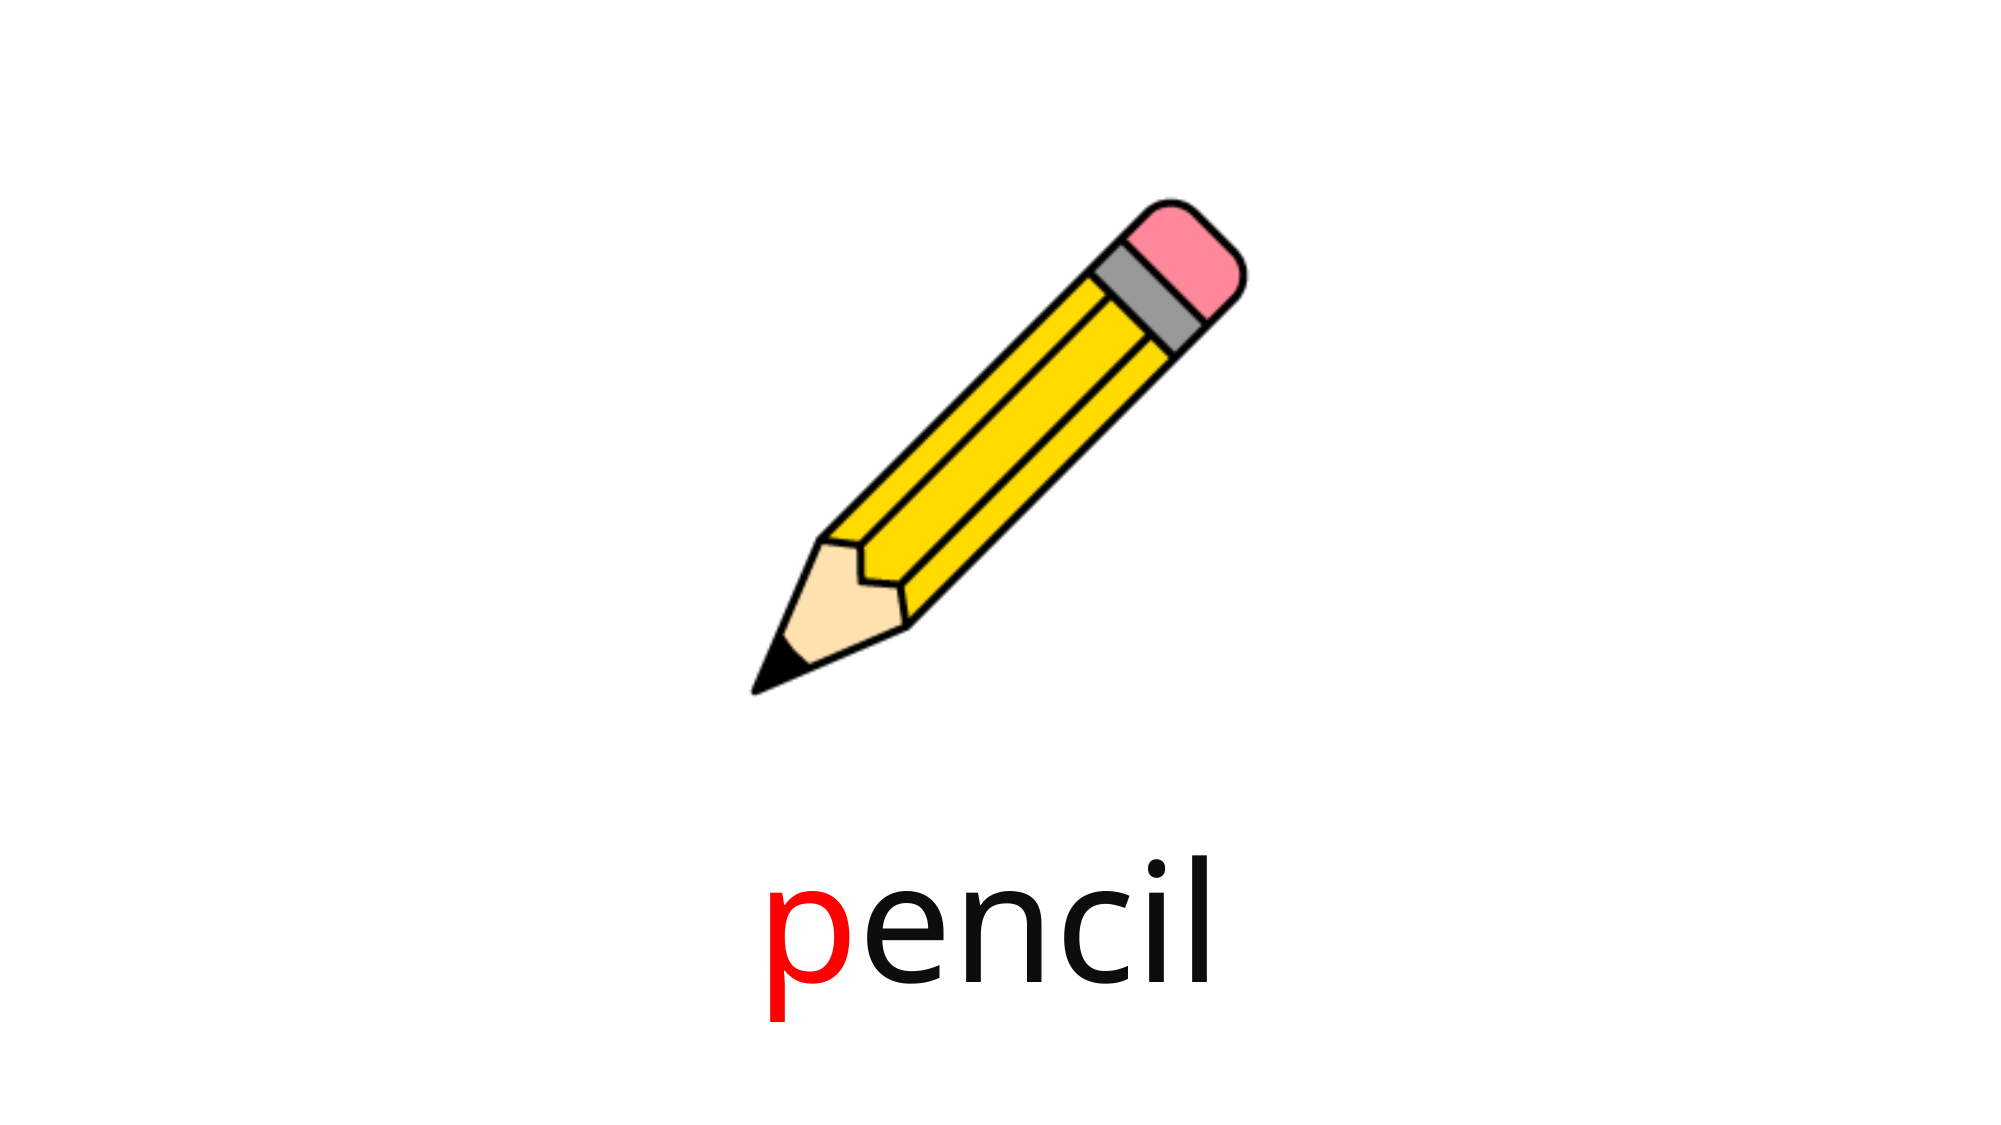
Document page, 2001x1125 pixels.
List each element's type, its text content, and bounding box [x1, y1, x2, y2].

text_box pencil [741, 808, 1618, 1024]
picture [694, 142, 1306, 754]
